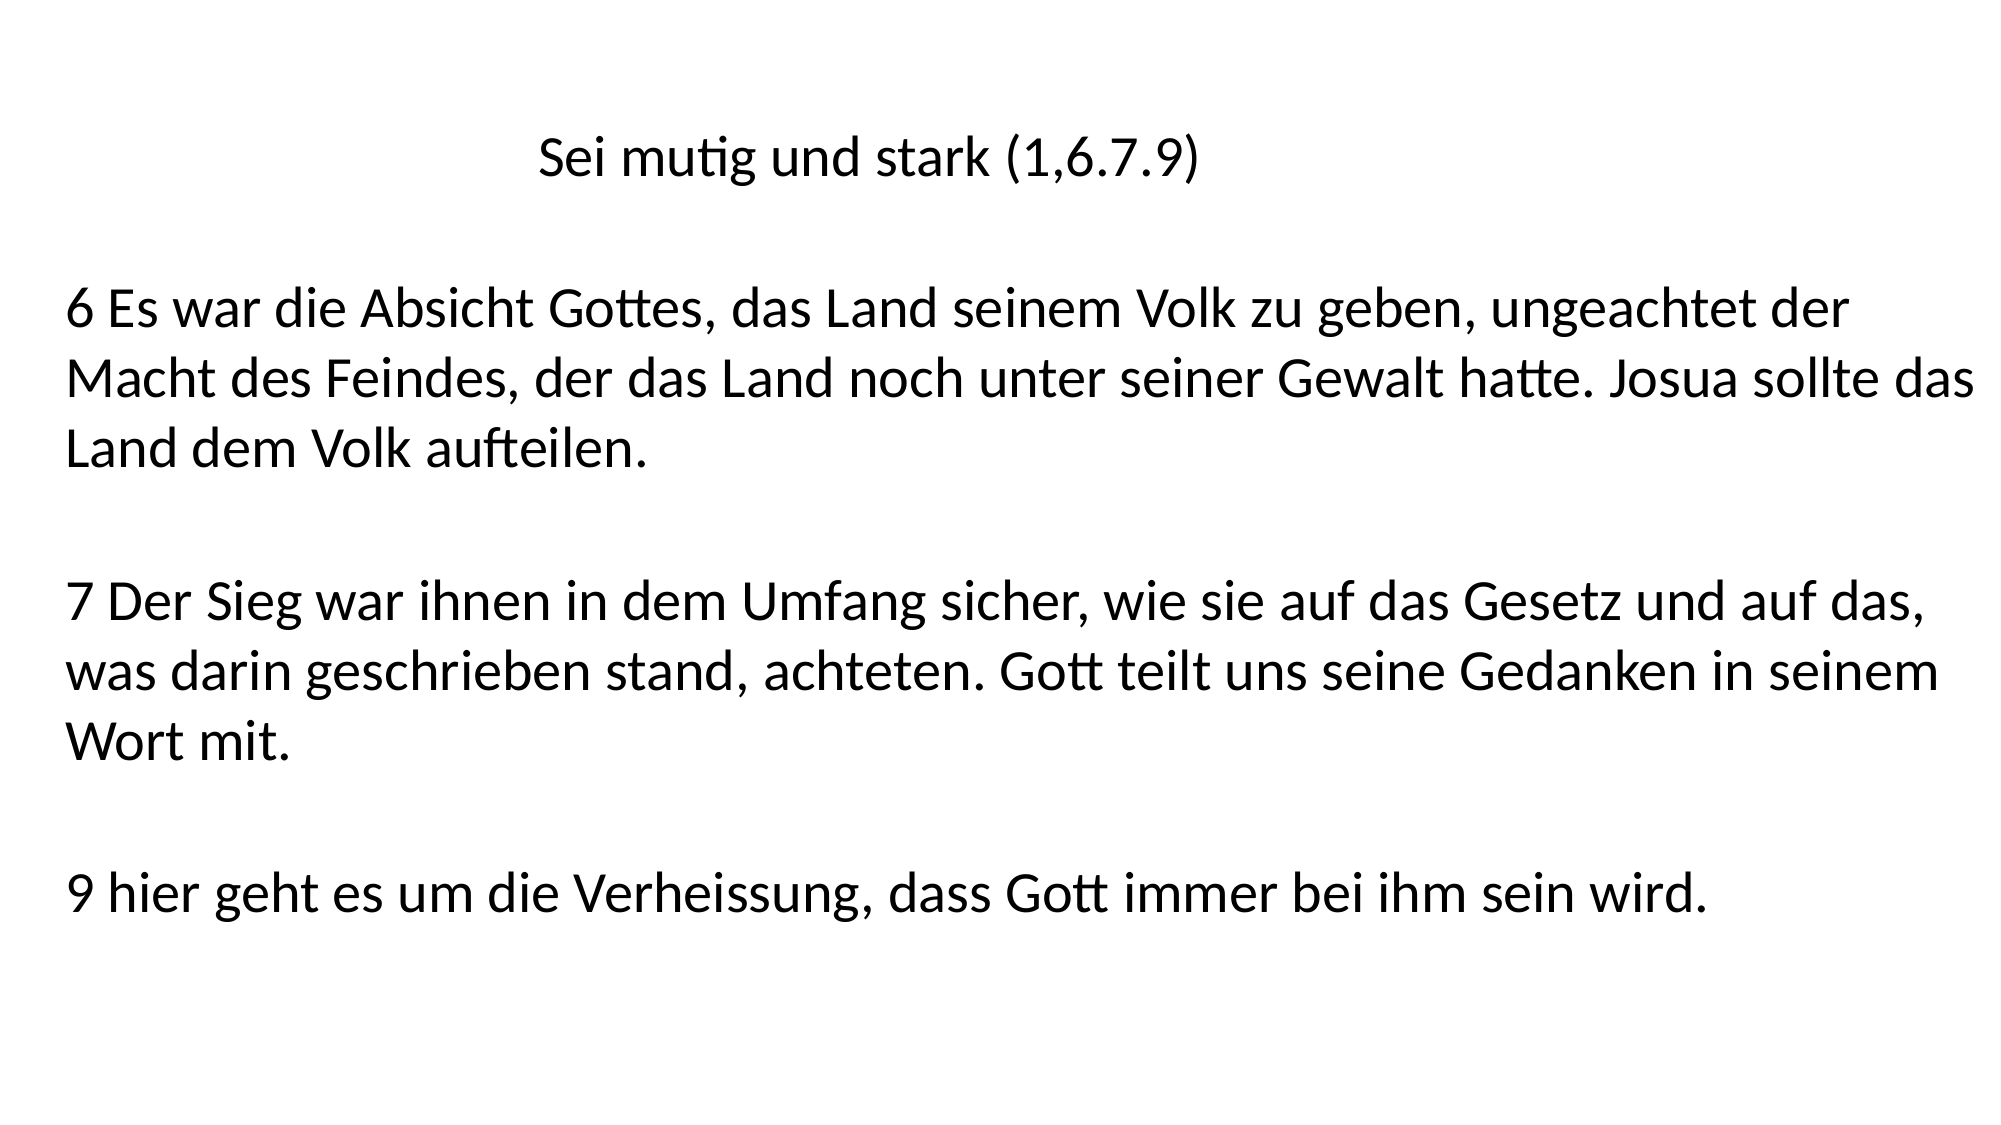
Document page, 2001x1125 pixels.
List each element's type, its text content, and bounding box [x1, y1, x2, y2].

text_box 6 Es war die Absicht Gottes, das Land seinem Volk zu geben, ungeachtet der Macht des Feindes, der das Land noch unter seiner Gewalt hatte. Josua sollte das Land dem Volk aufteilen. [50, 262, 2000, 487]
text_box Sei mutig und stark (1,6.7.9) [523, 111, 2000, 196]
text_box 7 Der Sieg war ihnen in dem Umfang sicher, wie sie auf das Gesetz und auf das, was darin geschrieben stand, achteten. Gott teilt uns seine Gedanken in seinem Wort mit. [50, 554, 2000, 780]
text_box 9 hier geht es um die Verheissung, dass Gott immer bei ihm sein wird. [50, 846, 2000, 932]
